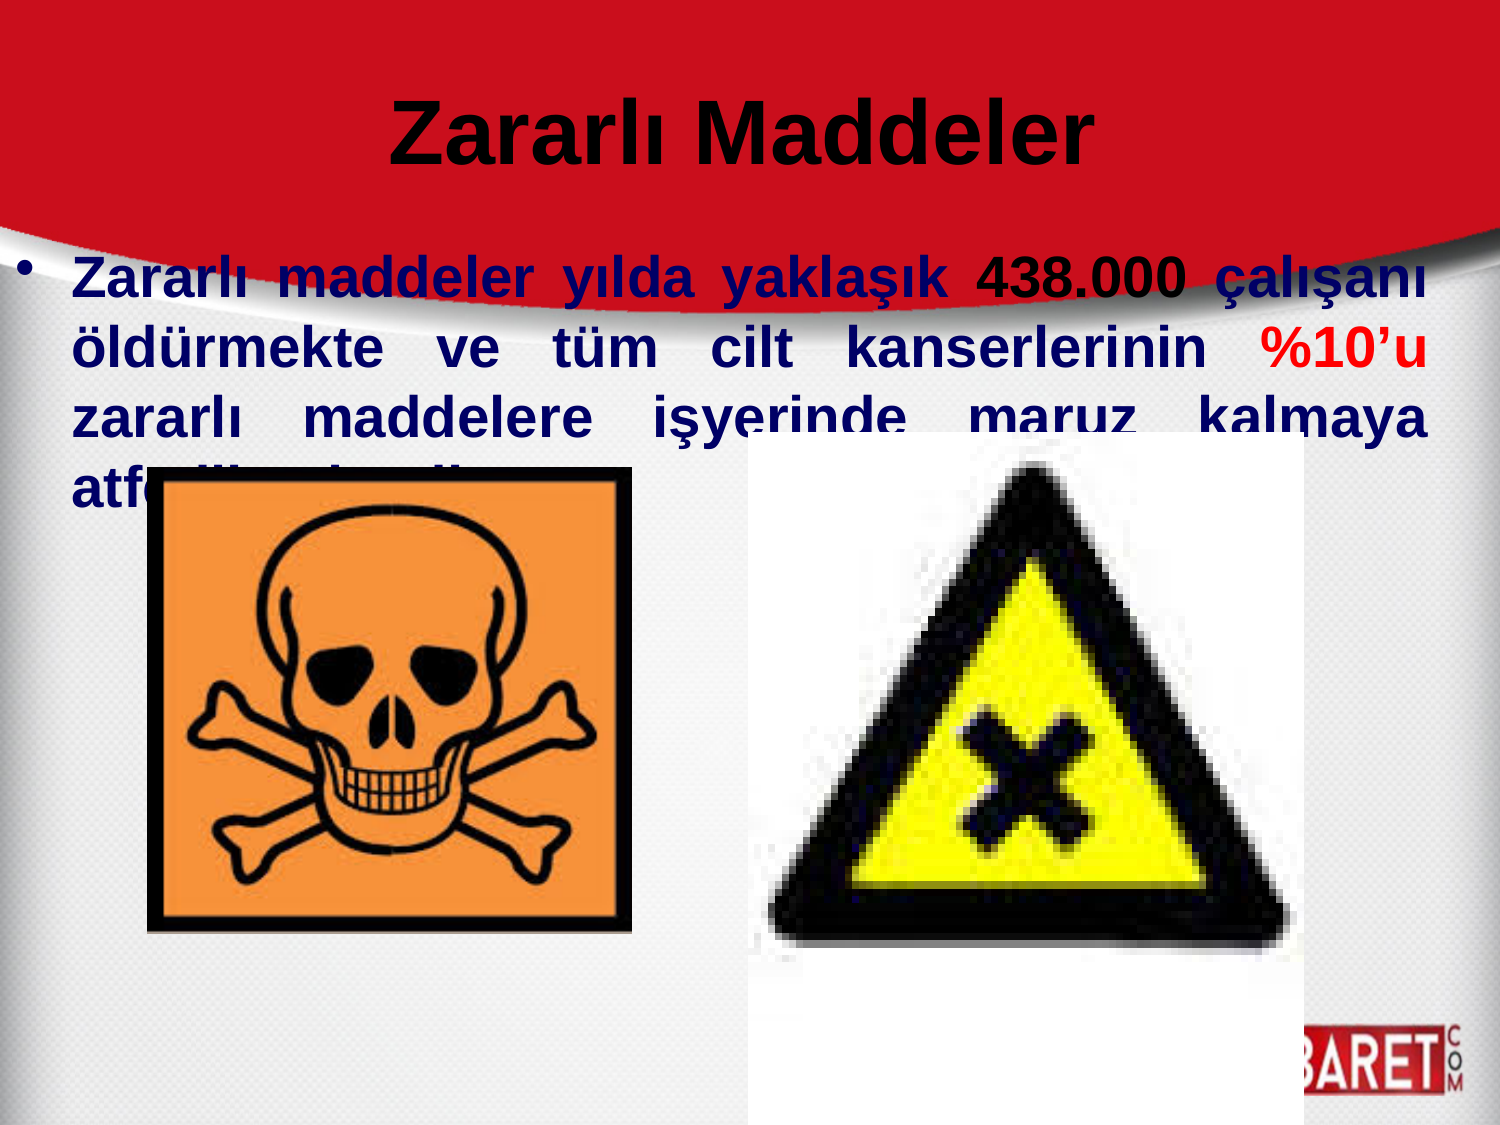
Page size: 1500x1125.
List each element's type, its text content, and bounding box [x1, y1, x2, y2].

title Zararlı Maddeler [64, 42, 1421, 214]
list Zararlı maddeler yılda yaklaşık 438.000 çalışanı öldürmekte ve tüm cilt kanserlerinin %10’u zararlı maddelere işyerinde maruz kalmaya atfedilmektedir. [0, 231, 1445, 561]
picture [0, 0, 1500, 1125]
